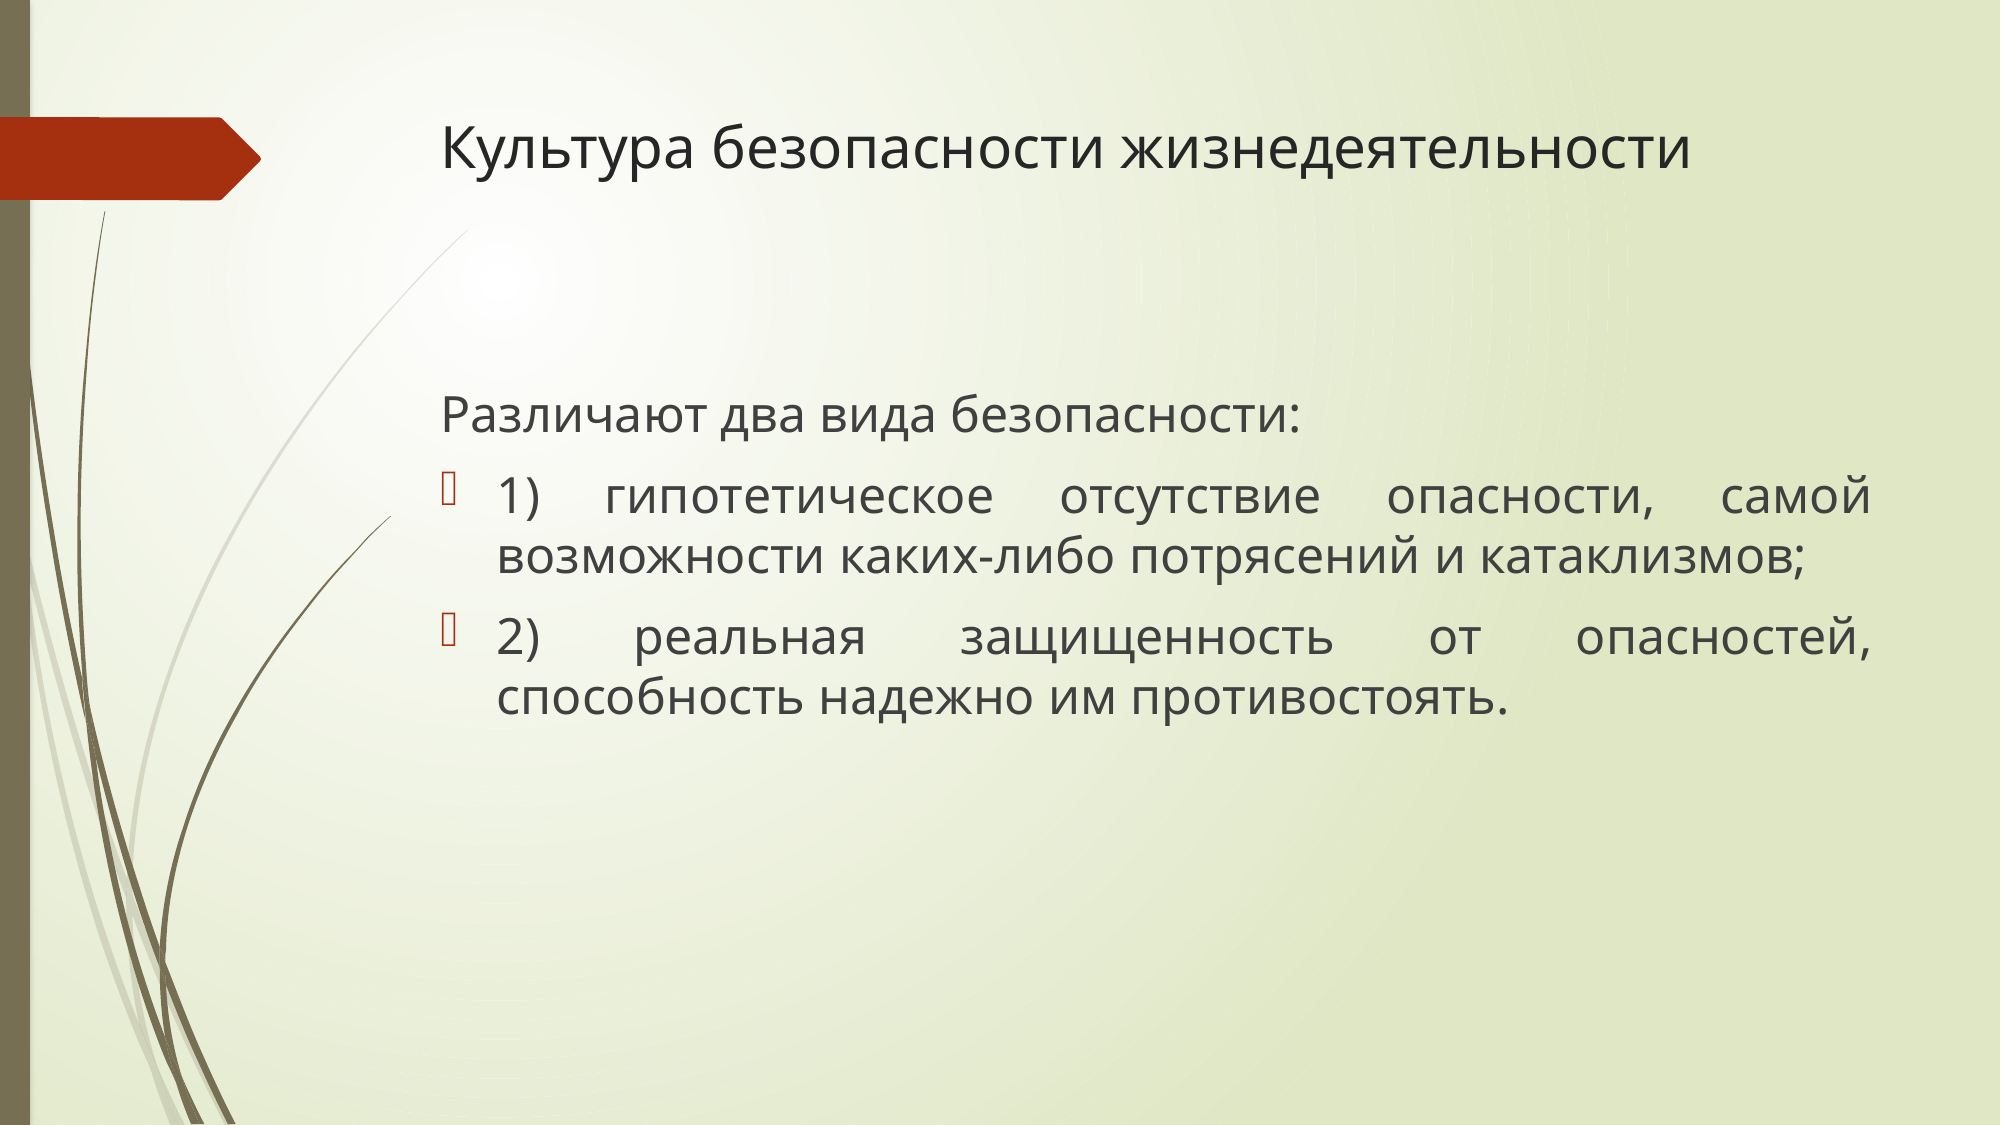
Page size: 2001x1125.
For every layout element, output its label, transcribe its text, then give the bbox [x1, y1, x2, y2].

title Культура безопасности жизнедеятельности [425, 102, 1888, 238]
list Различают два вида безопасности: 1) гипотетическое отсутствие опасности, самой возможности каких-либо потрясений и катаклизмов; 2) реальная защищенность от опасностей, способность надежно им противостоять. [425, 375, 1888, 995]
